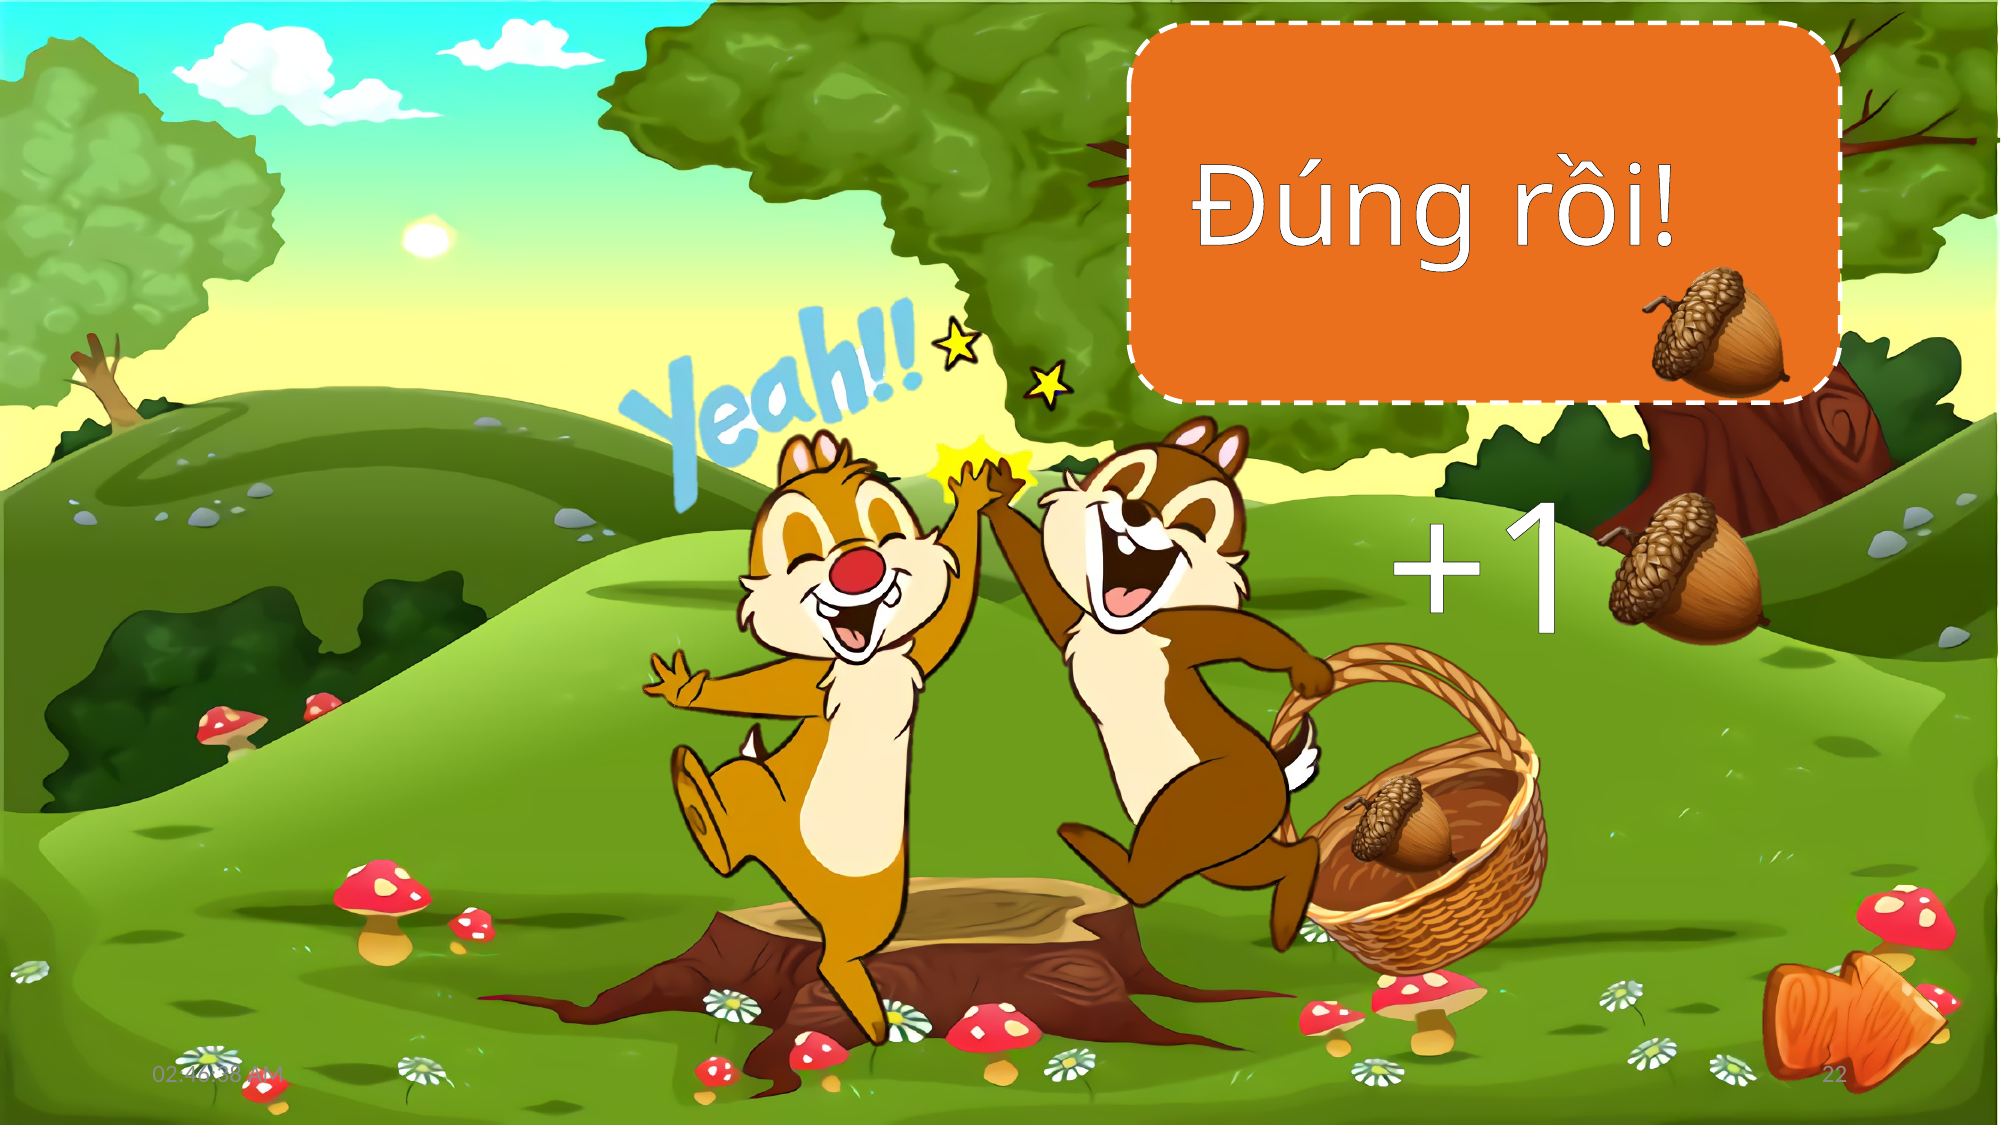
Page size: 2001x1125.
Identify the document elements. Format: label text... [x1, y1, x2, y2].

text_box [1537, 680, 1542, 1089]
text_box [1128, 22, 1841, 403]
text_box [1537, 403, 1542, 442]
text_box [553, 259, 1537, 1089]
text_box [1390, 442, 1775, 680]
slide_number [137, 1042, 588, 1103]
picture [0, 0, 2001, 1125]
slide_number 22 [1412, 1042, 1720, 1103]
